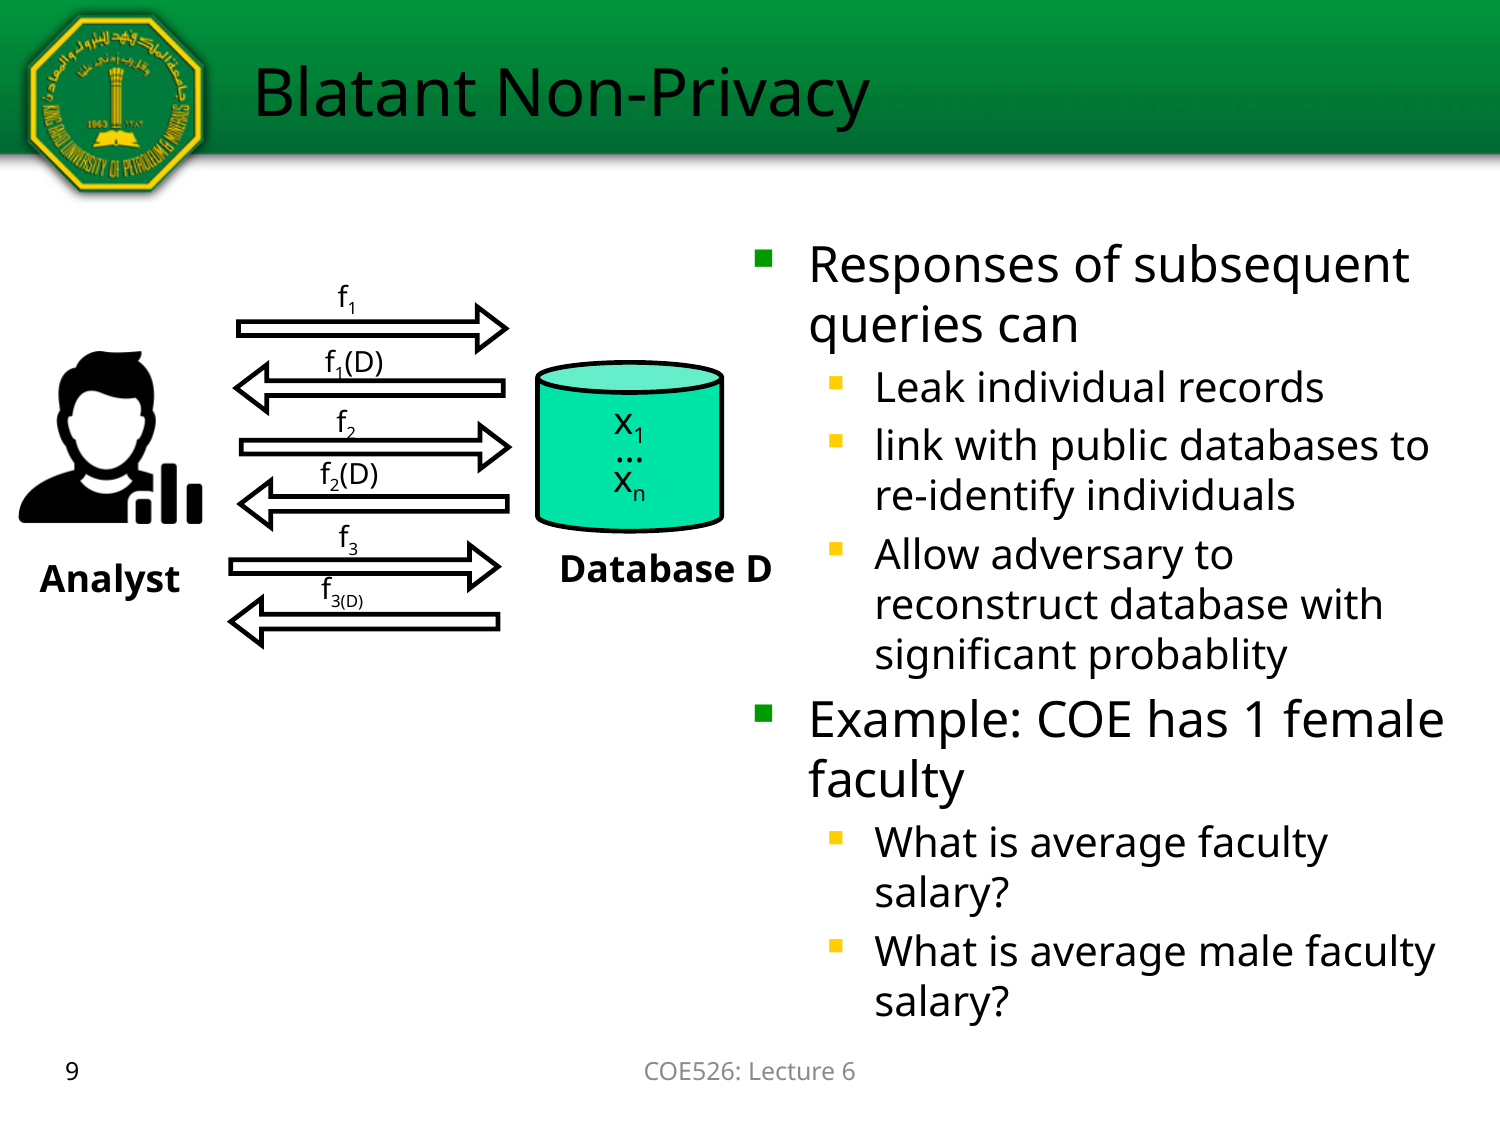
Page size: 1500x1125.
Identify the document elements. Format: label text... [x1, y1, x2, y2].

text_box Database D [543, 537, 789, 598]
text_box [240, 480, 508, 512]
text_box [241, 395, 509, 470]
text_box f2(D) [305, 478, 394, 503]
list Responses of subsequent queries can Leak individual records link with public databases to re-identify individuals Allow adversary to reconstruct database with significant probablity Example: COE has 1 female faculty What is average faculty salary? What is average male faculty salary? [737, 224, 1463, 1007]
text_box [230, 511, 499, 589]
text_box f3(D) [306, 597, 379, 618]
picture [0, 0, 1500, 1125]
footer COE526: Lecture 6 [496, 1042, 1004, 1103]
text_box [230, 598, 499, 646]
text_box f1(D) [310, 359, 430, 391]
title Blatant Non-Privacy [237, 35, 1437, 138]
text_box [235, 364, 504, 393]
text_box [238, 270, 507, 351]
text_box Analyst [24, 547, 196, 608]
slide_number 9 [50, 1042, 388, 1103]
text_box x1 … xn [537, 362, 722, 532]
